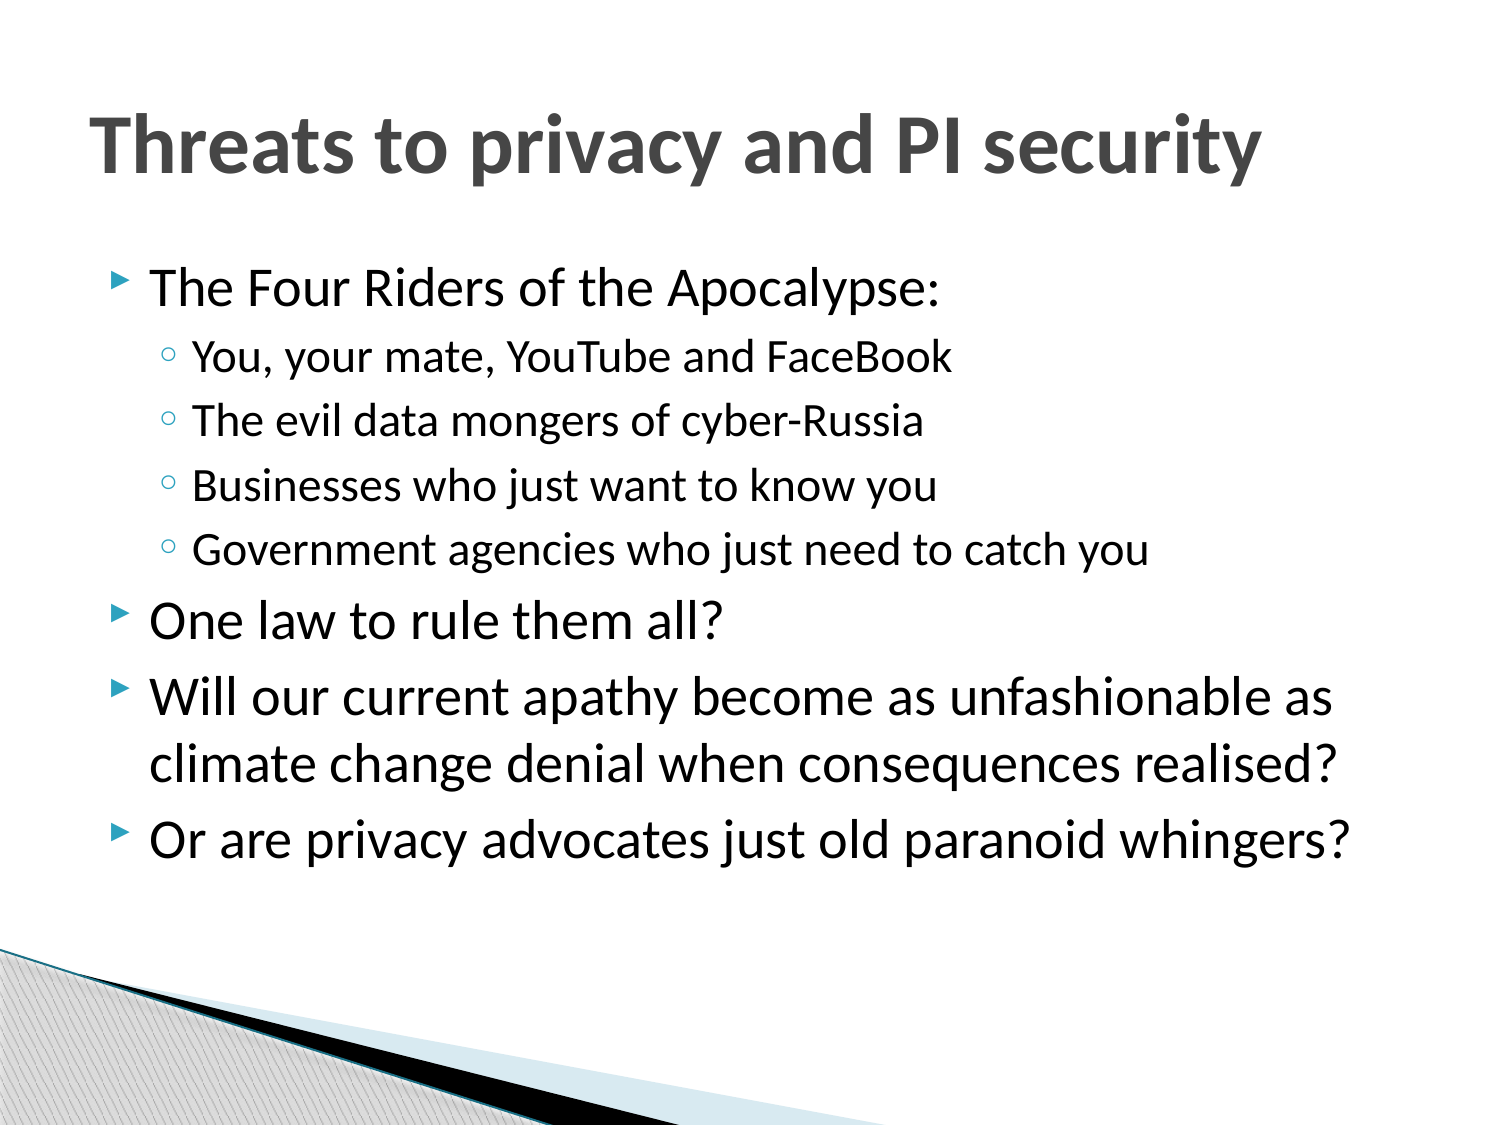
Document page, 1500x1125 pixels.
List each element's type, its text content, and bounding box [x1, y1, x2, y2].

title Threats to privacy and PI security [75, 45, 1425, 233]
list The Four Riders of the Apocalypse: You, your mate, YouTube and FaceBook The evil data mongers of cyber-Russia Businesses who just want to know you Government agencies who just need to catch you One law to rule them all? Will our current apathy become as unfashionable as climate change denial when consequences realised? Or are privacy advocates just old paranoid whingers? [74, 242, 1426, 986]
